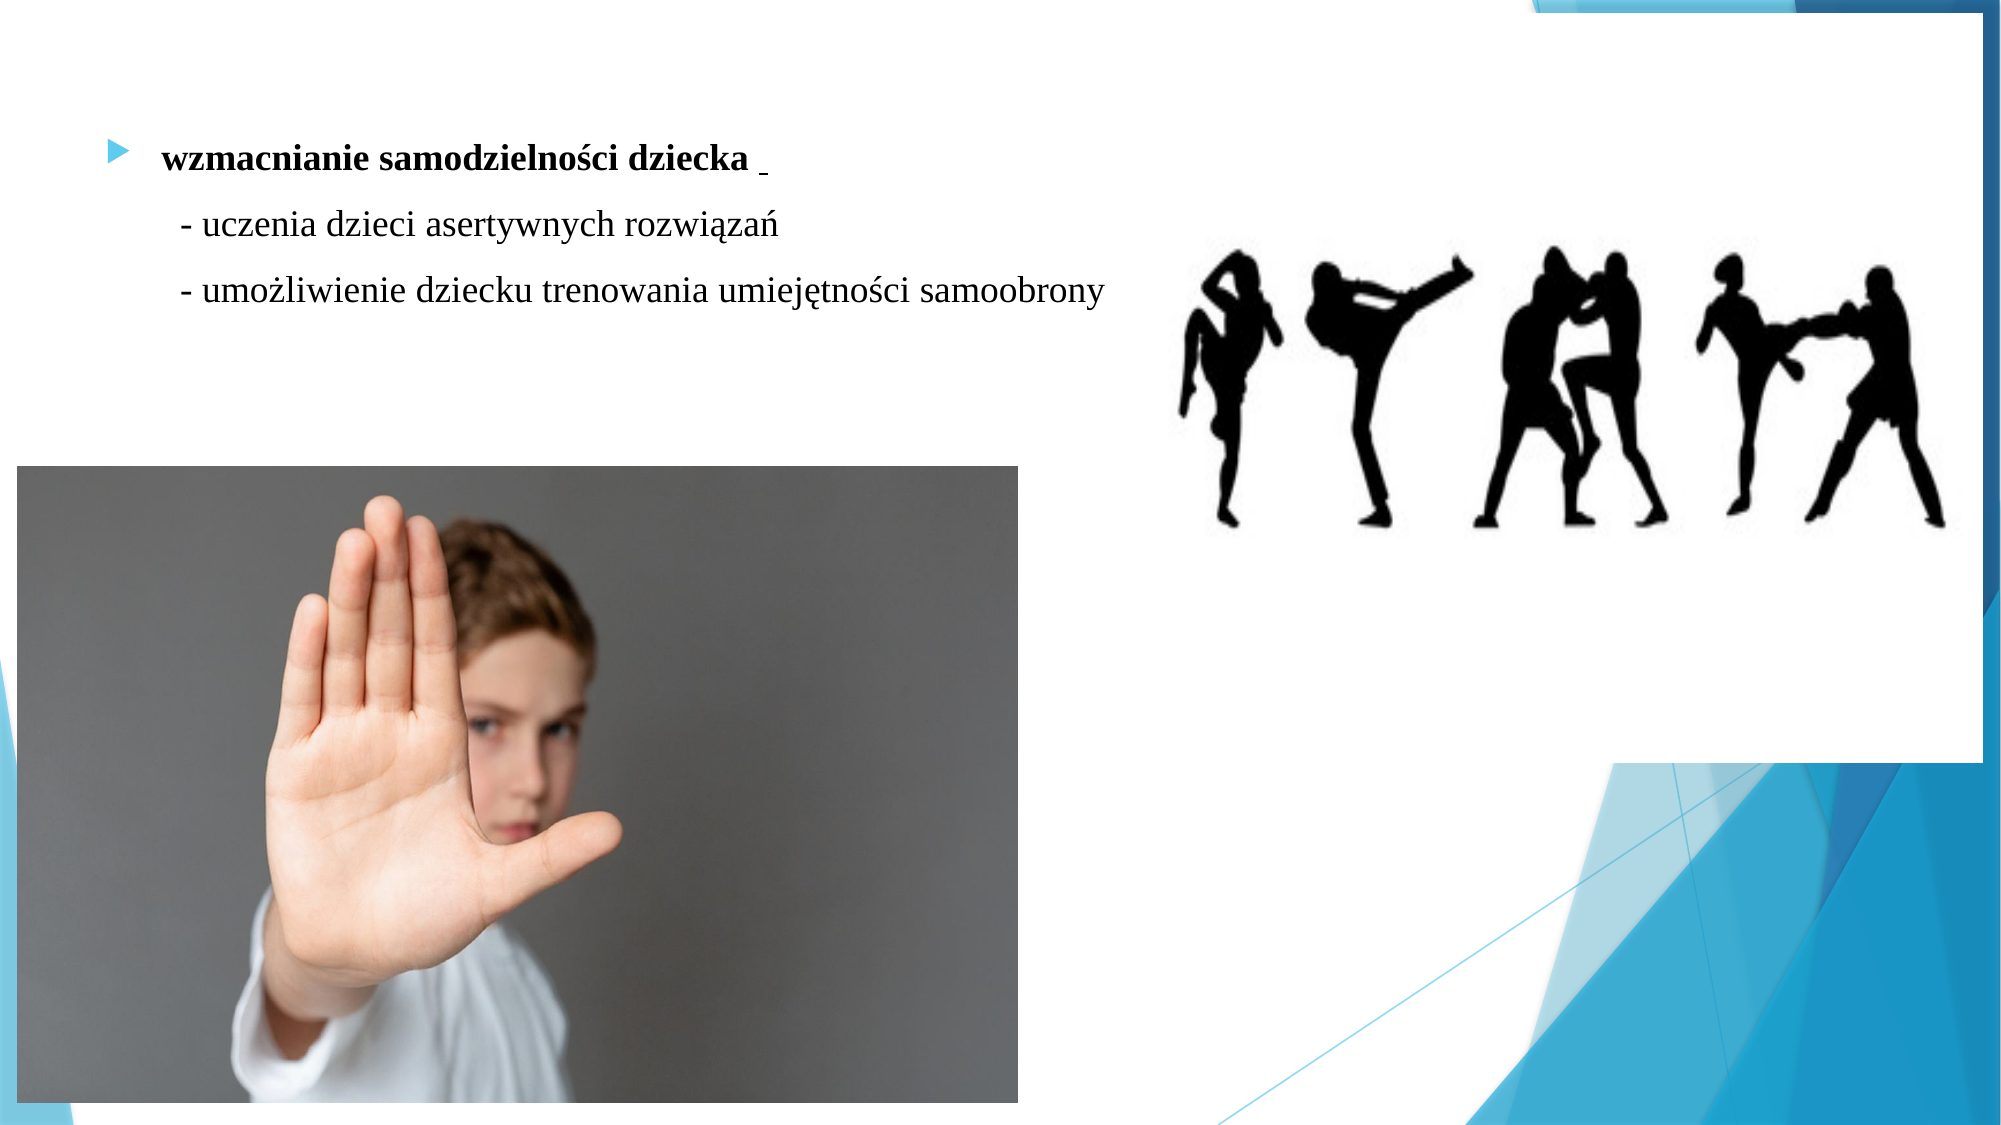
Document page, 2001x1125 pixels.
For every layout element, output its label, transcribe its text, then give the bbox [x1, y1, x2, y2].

picture [1114, 12, 1984, 763]
list wzmacnianie samodzielności dziecka - uczenia dzieci asertywnych rozwiązań - umożliwienie dziecku trenowania umiejętności samoobrony [89, 125, 1109, 763]
picture [16, 465, 1018, 1104]
